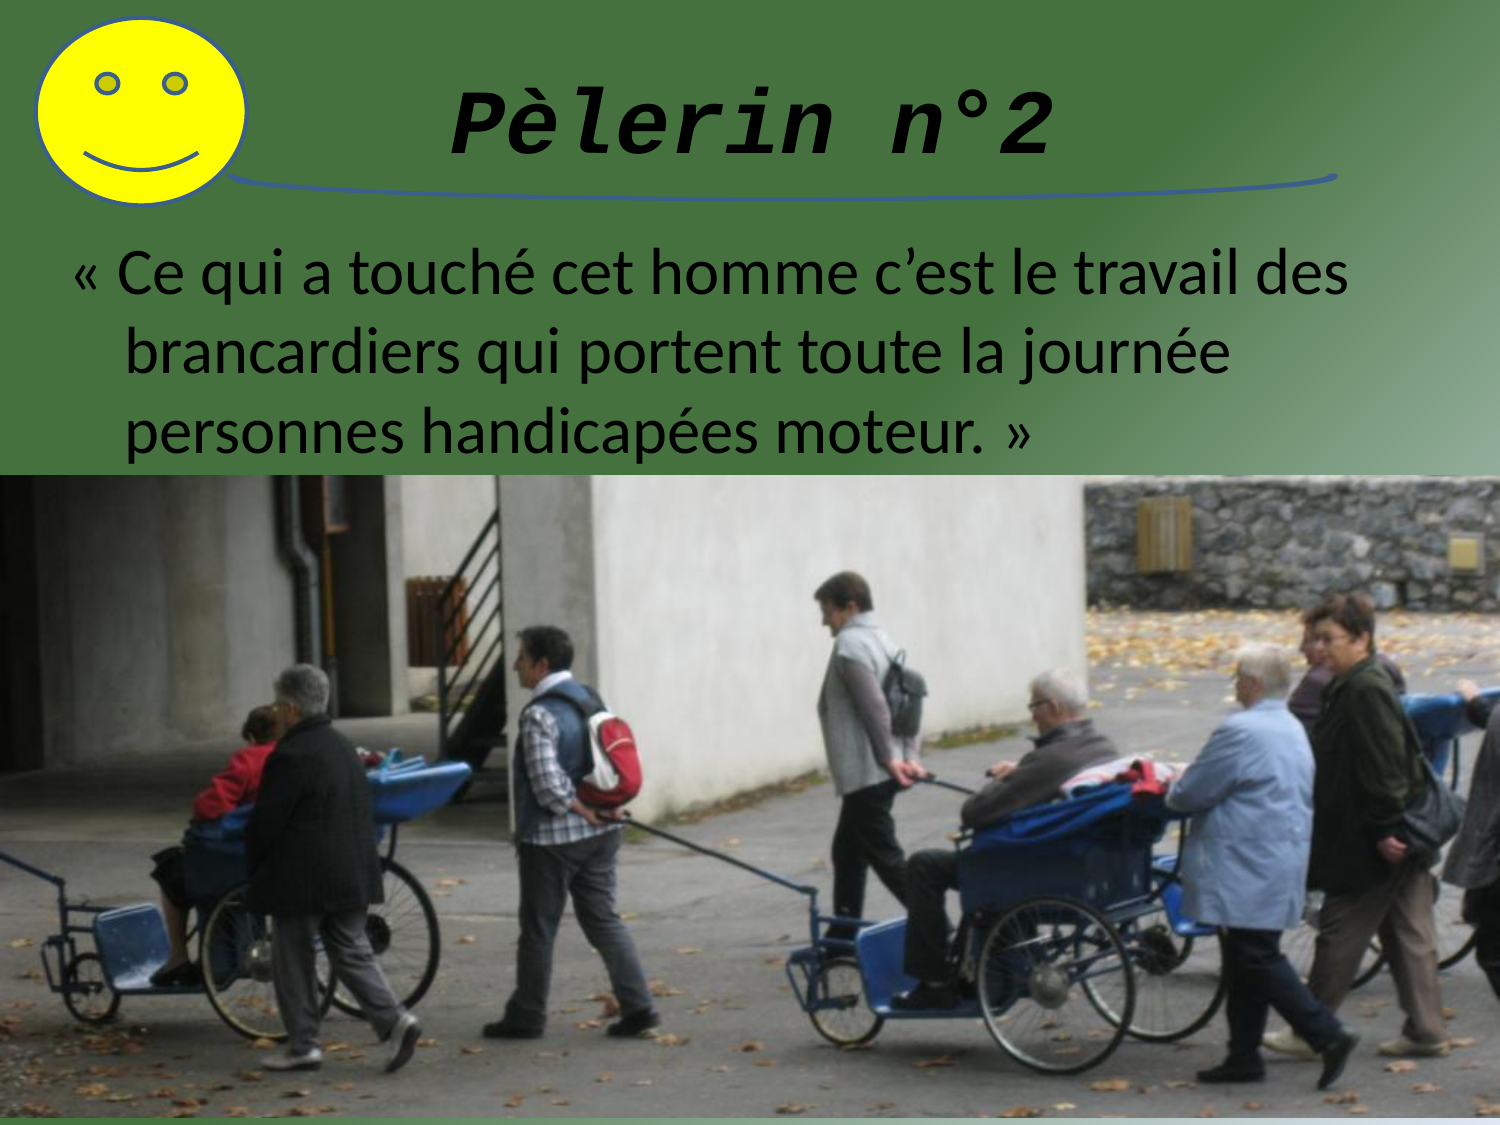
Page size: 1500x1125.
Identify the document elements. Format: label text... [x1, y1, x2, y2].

title Pèlerin n°2 [105, 23, 1456, 211]
picture [0, 475, 1500, 1118]
list « Ce qui a touché cet homme c’est le travail des brancardiers qui portent toute la journée personnes handicapées moteur. » [53, 219, 1404, 473]
text_box [226, 173, 1338, 202]
text_box [33, 15, 249, 208]
